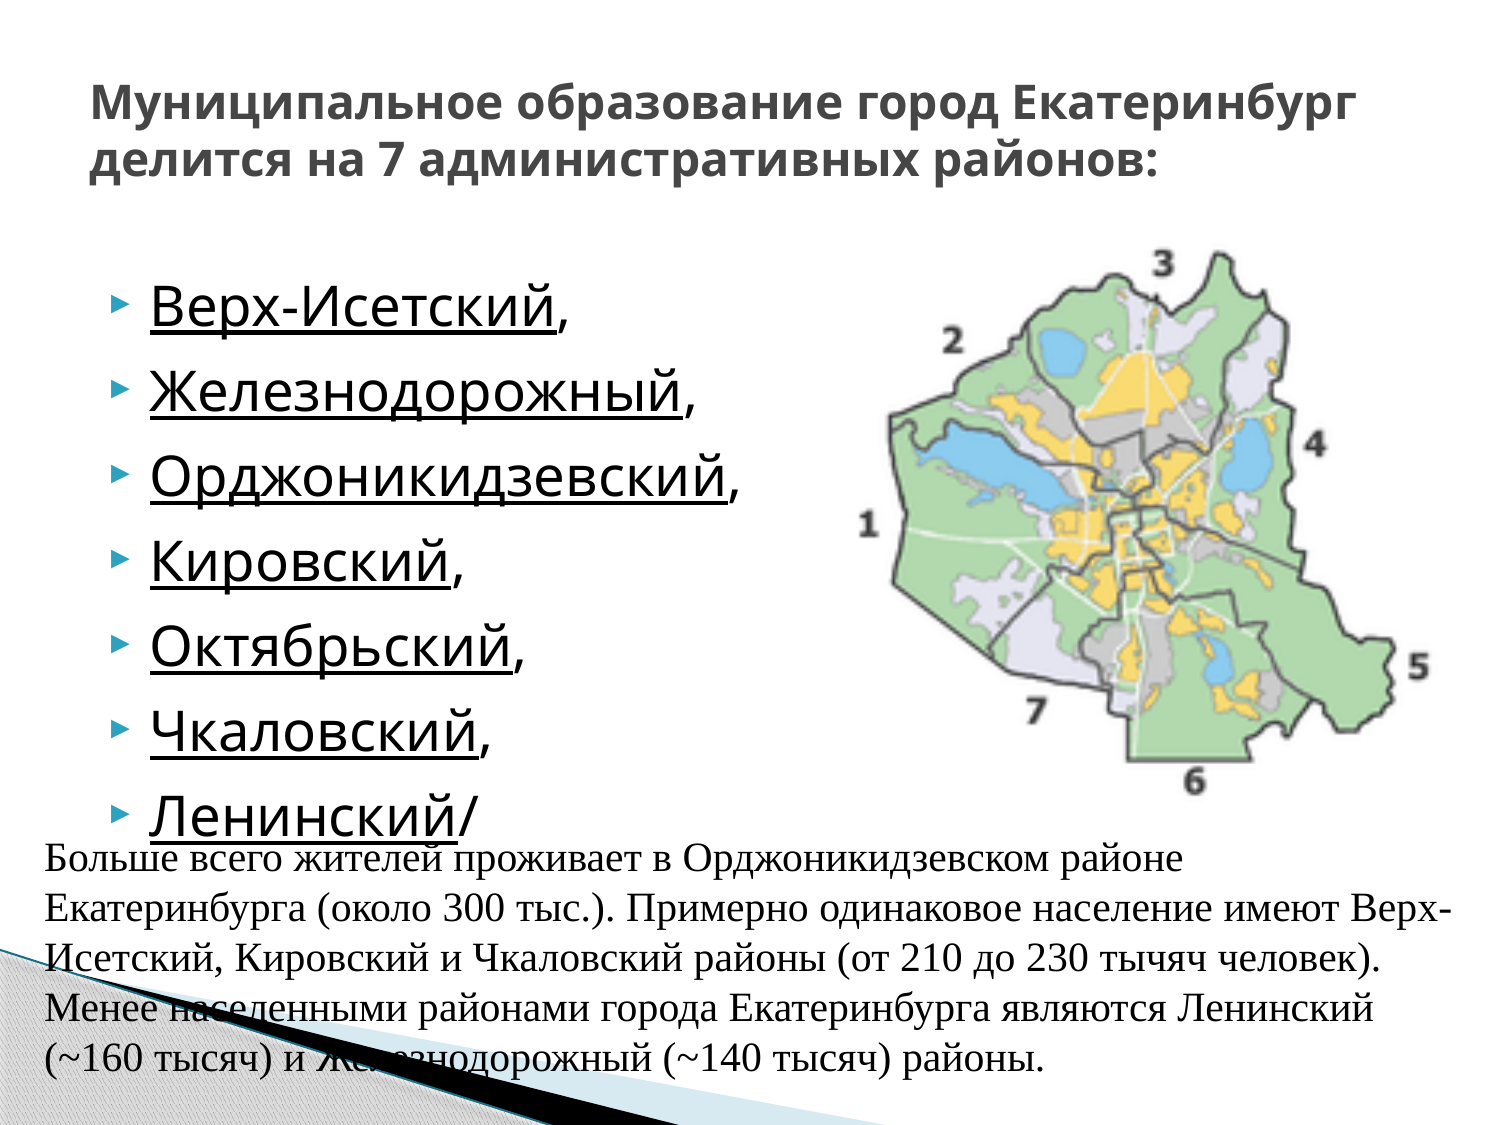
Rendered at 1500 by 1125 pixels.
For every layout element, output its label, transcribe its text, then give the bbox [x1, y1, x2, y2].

title Муниципальное образование город Екатеринбург делится на 7 административных районов: [75, 45, 1425, 270]
list Верх-Исетский, Железнодорожный, Орджоникидзевский, Кировский, Октябрьский, Чкаловский, Ленинский/ [75, 270, 973, 822]
text_box Больше всего жителей проживает в Орджоникидзевском районе Екатеринбурга (около 300 тыс.). Примерно одинаковое население имеют Верх-Исетский, Кировский и Чкаловский районы (от 210 до 230 тычяч человек). Менее населенными районами города Екатеринбурга являются Ленинский (~160 тысяч) и Железнодорожный (~140 тысяч) районы. [29, 822, 1471, 1088]
picture [832, 219, 1475, 807]
